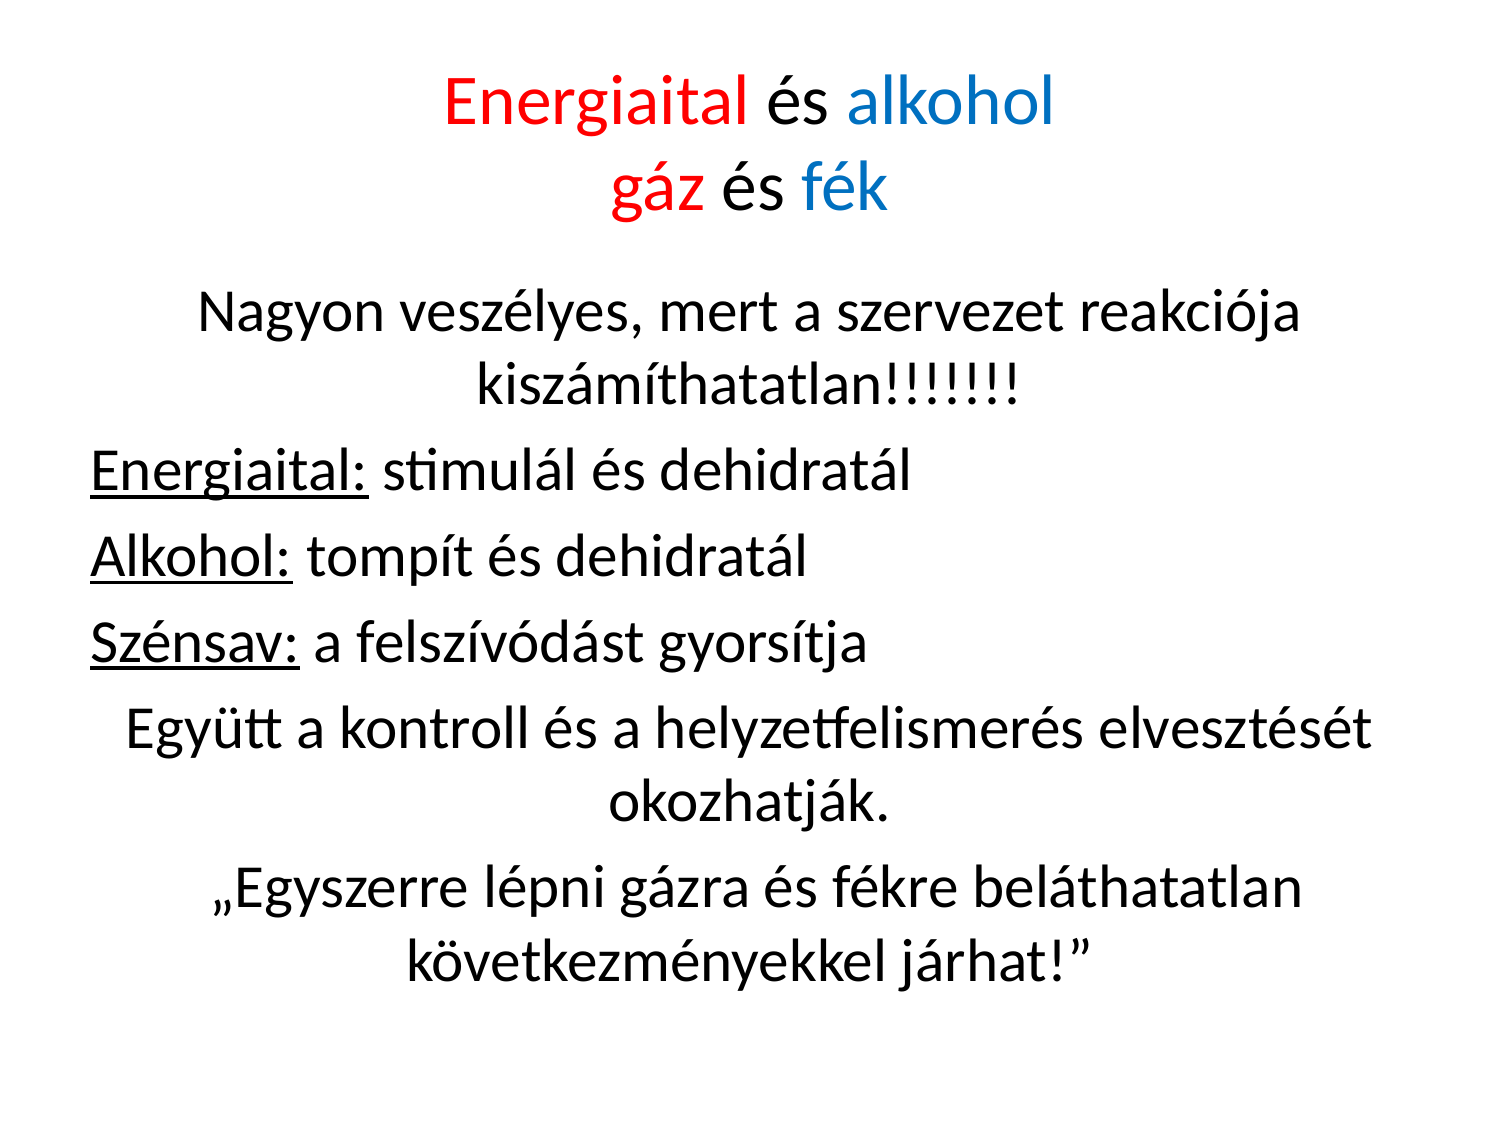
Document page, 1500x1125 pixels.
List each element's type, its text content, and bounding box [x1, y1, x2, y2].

list Nagyon veszélyes, mert a szervezet reakciója kiszámíthatatlan!!!!!!! Energiaital: stimulál és dehidratál Alkohol: tompít és dehidratál Szénsav: a felszívódást gyorsítja Együtt a kontroll és a helyzetfelismerés elvesztését okozhatják. „Egyszerre lépni gázra és fékre beláthatatlan következményekkel járhat!” [75, 262, 1425, 1005]
title Energiaital és alkohol gáz és fék [75, 45, 1425, 233]
